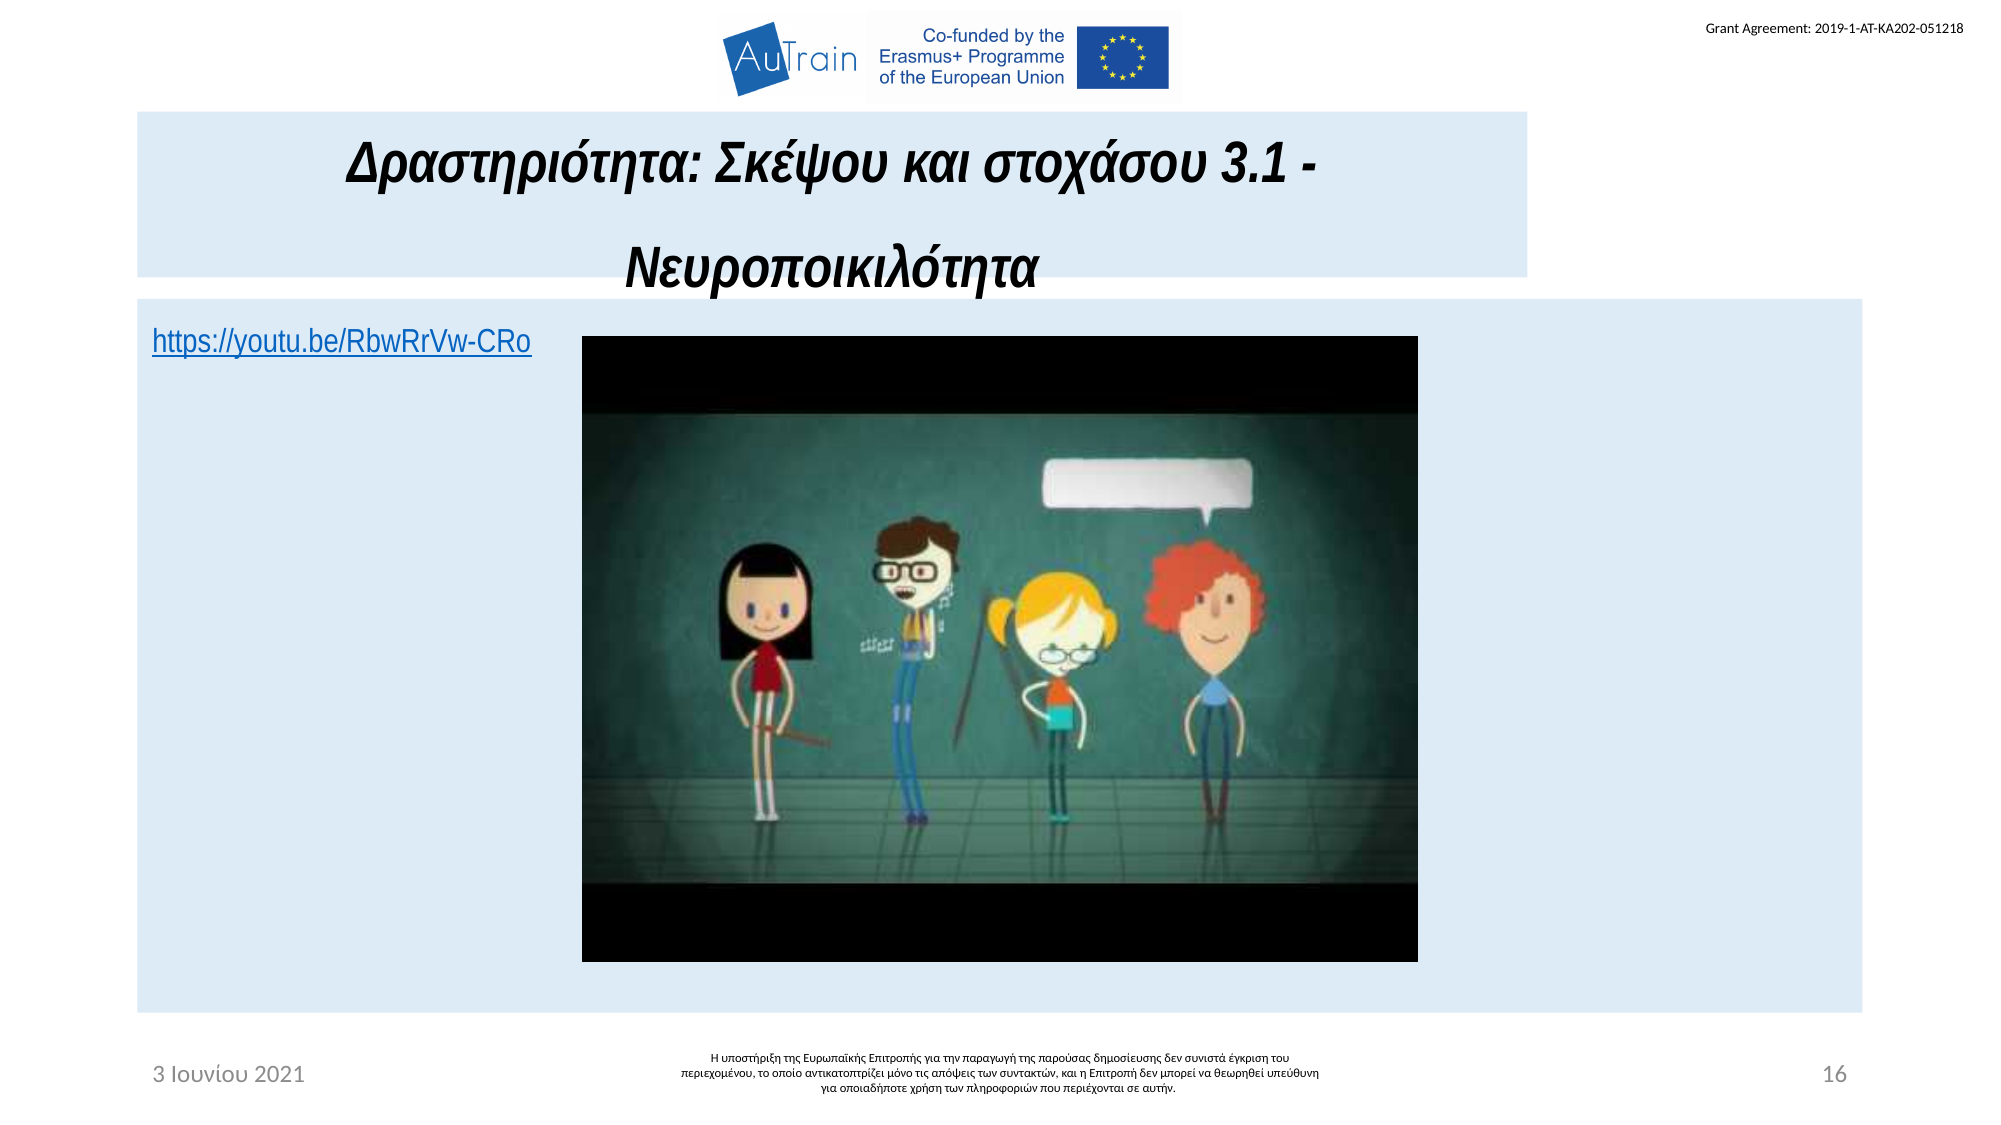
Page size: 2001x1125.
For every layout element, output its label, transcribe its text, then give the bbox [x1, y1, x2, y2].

text_box https://youtu.be/RbwRrVw-CRo [132, 269, 803, 421]
picture [715, 11, 1183, 104]
text_box [137, 298, 1863, 1013]
footer Η υποστήριξη της Ευρωπαϊκής Επιτροπής για την παραγωγή της παρούσας δημοσίευσης δεν συνιστά έγκριση του περιεχομένου, το οποίο αντικατοπτρίζει μόνο τις απόψεις των συντακτών, και η Επιτροπή δεν μπορεί να θεωρηθεί υπεύθυνη για οποιαδήποτε χρήση των πληροφοριών που περιέχονται σε αυτήν. [662, 1042, 1338, 1103]
text_box Δραστηριότητα: Σκέψου και στοχάσου 3.1 - Νευροποικιλότητα [137, 111, 1528, 278]
slide_number 3 Ιουνίου 2021 [137, 1042, 588, 1103]
slide_number 16 [1412, 1042, 1863, 1103]
picture [582, 336, 1418, 962]
